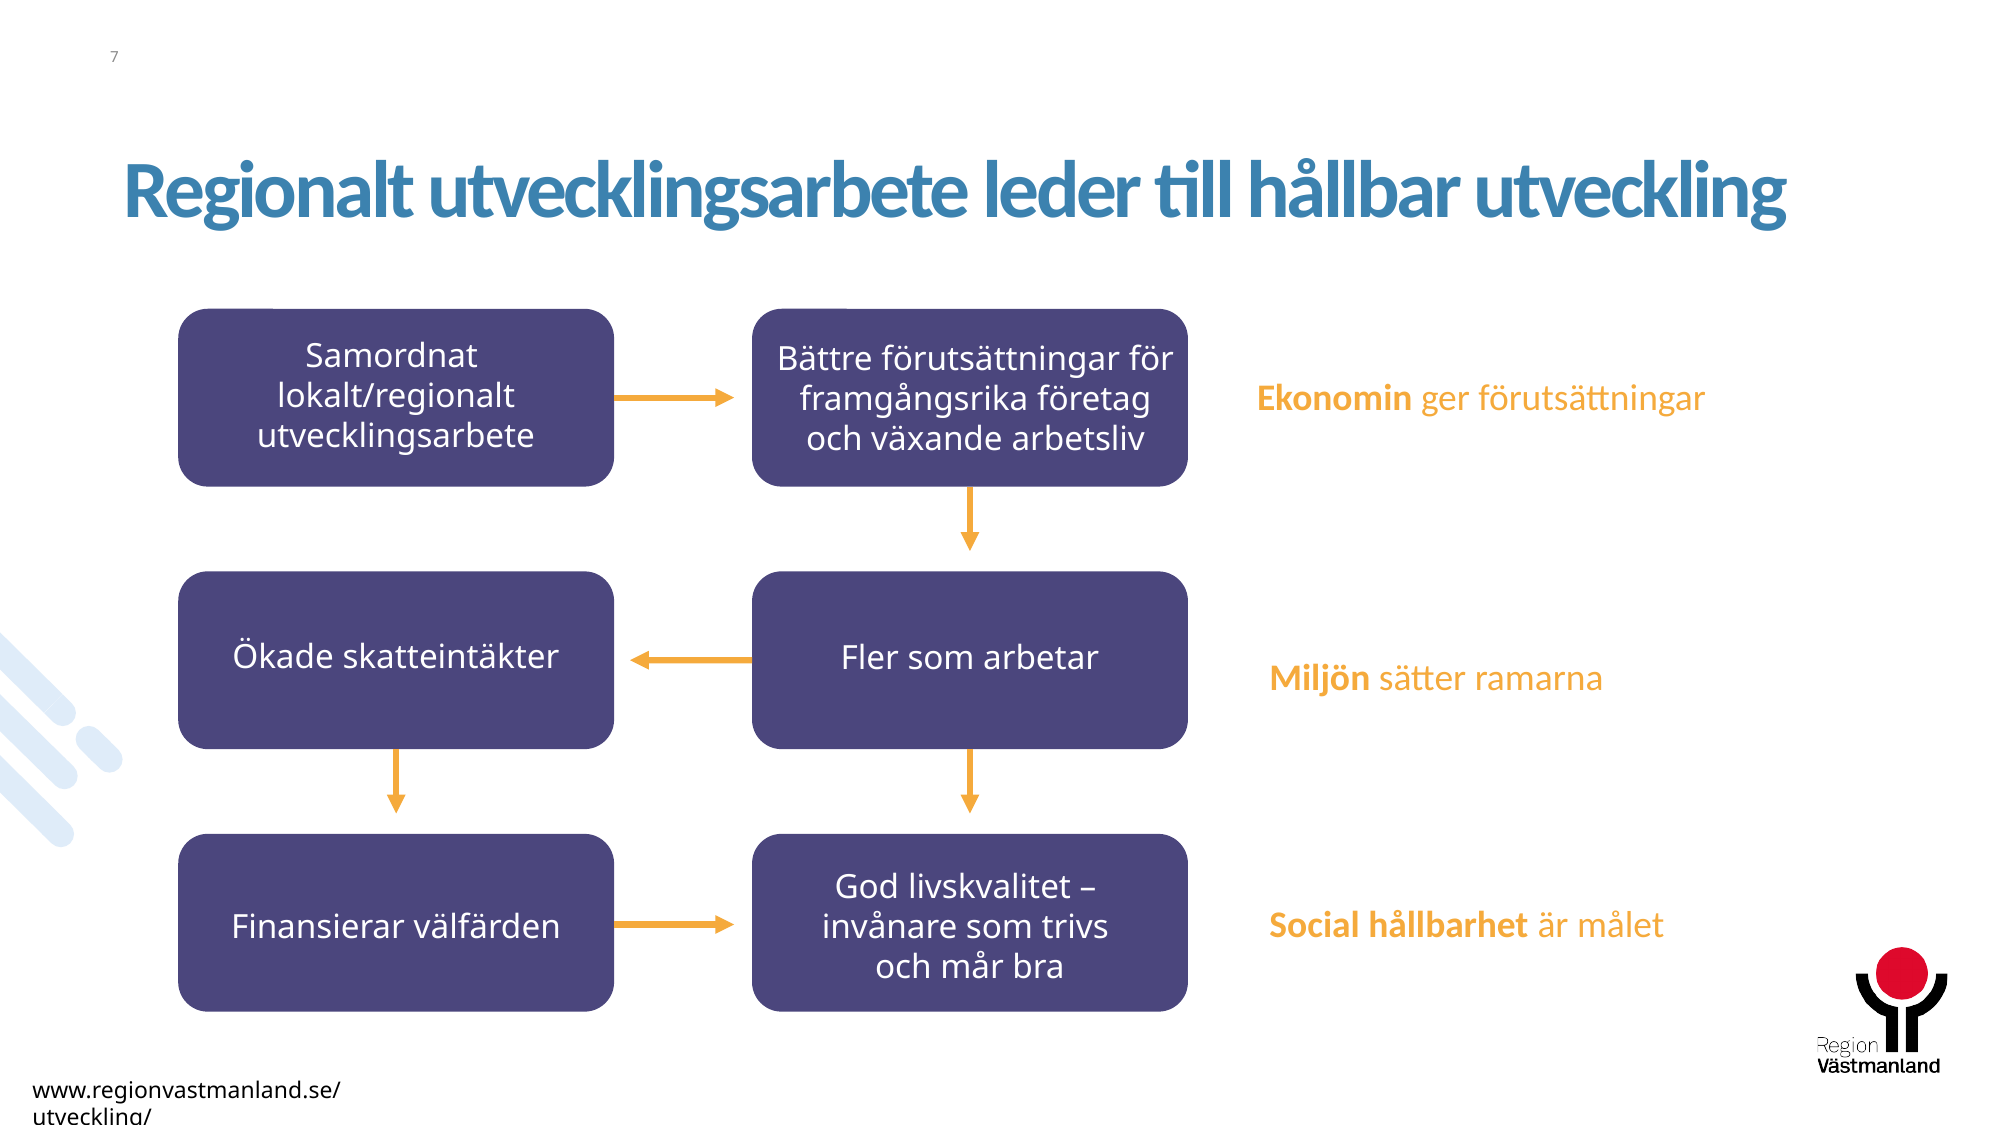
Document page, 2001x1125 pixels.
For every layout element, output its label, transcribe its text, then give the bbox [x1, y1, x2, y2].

slide_number 7 [83, 47, 119, 67]
picture [1817, 947, 1948, 1073]
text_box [177, 308, 1774, 1012]
text_box www.regionvastmanland.se/utveckling/ [17, 1068, 435, 1125]
title Regionalt utvecklingsarbete leder till hållbar utveckling [123, 141, 1877, 246]
